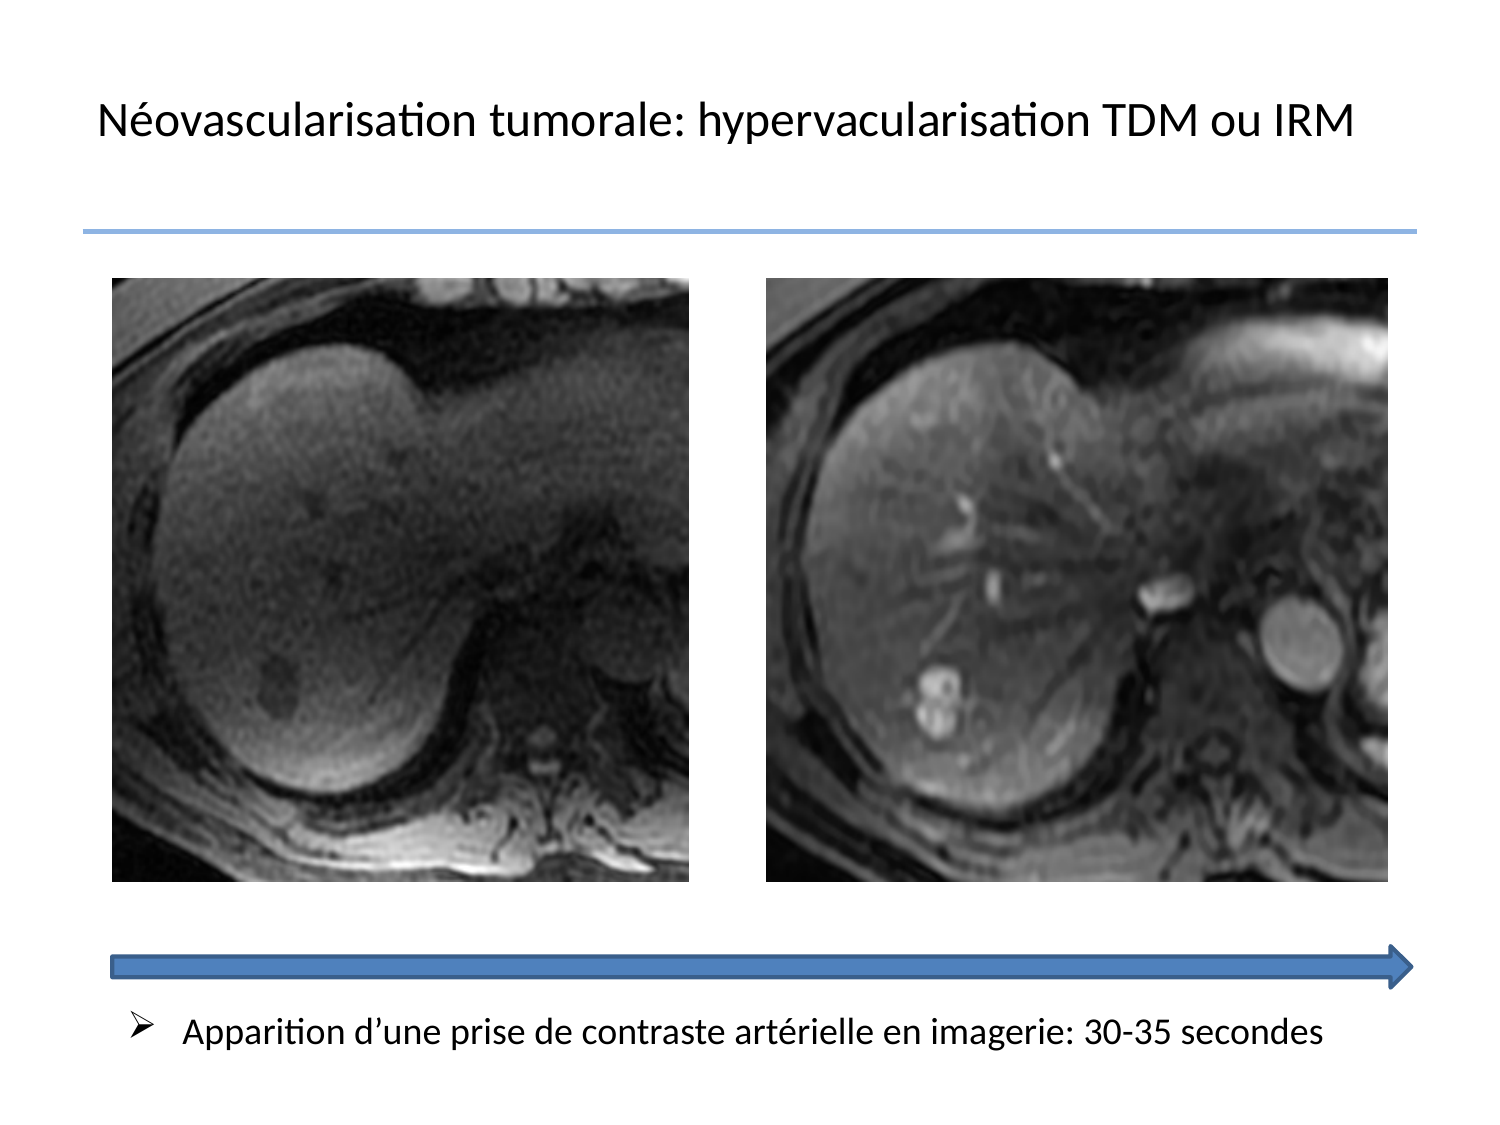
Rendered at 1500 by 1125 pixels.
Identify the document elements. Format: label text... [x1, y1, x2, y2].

list Apparition d’une prise de contraste artérielle en imagerie: 30-35 secondes [112, 999, 1400, 1099]
picture [111, 278, 690, 882]
title Néovascularisation tumorale: hypervacularisation TDM ou IRM [76, 51, 1377, 182]
text_box [110, 944, 1414, 990]
picture [766, 278, 1388, 882]
